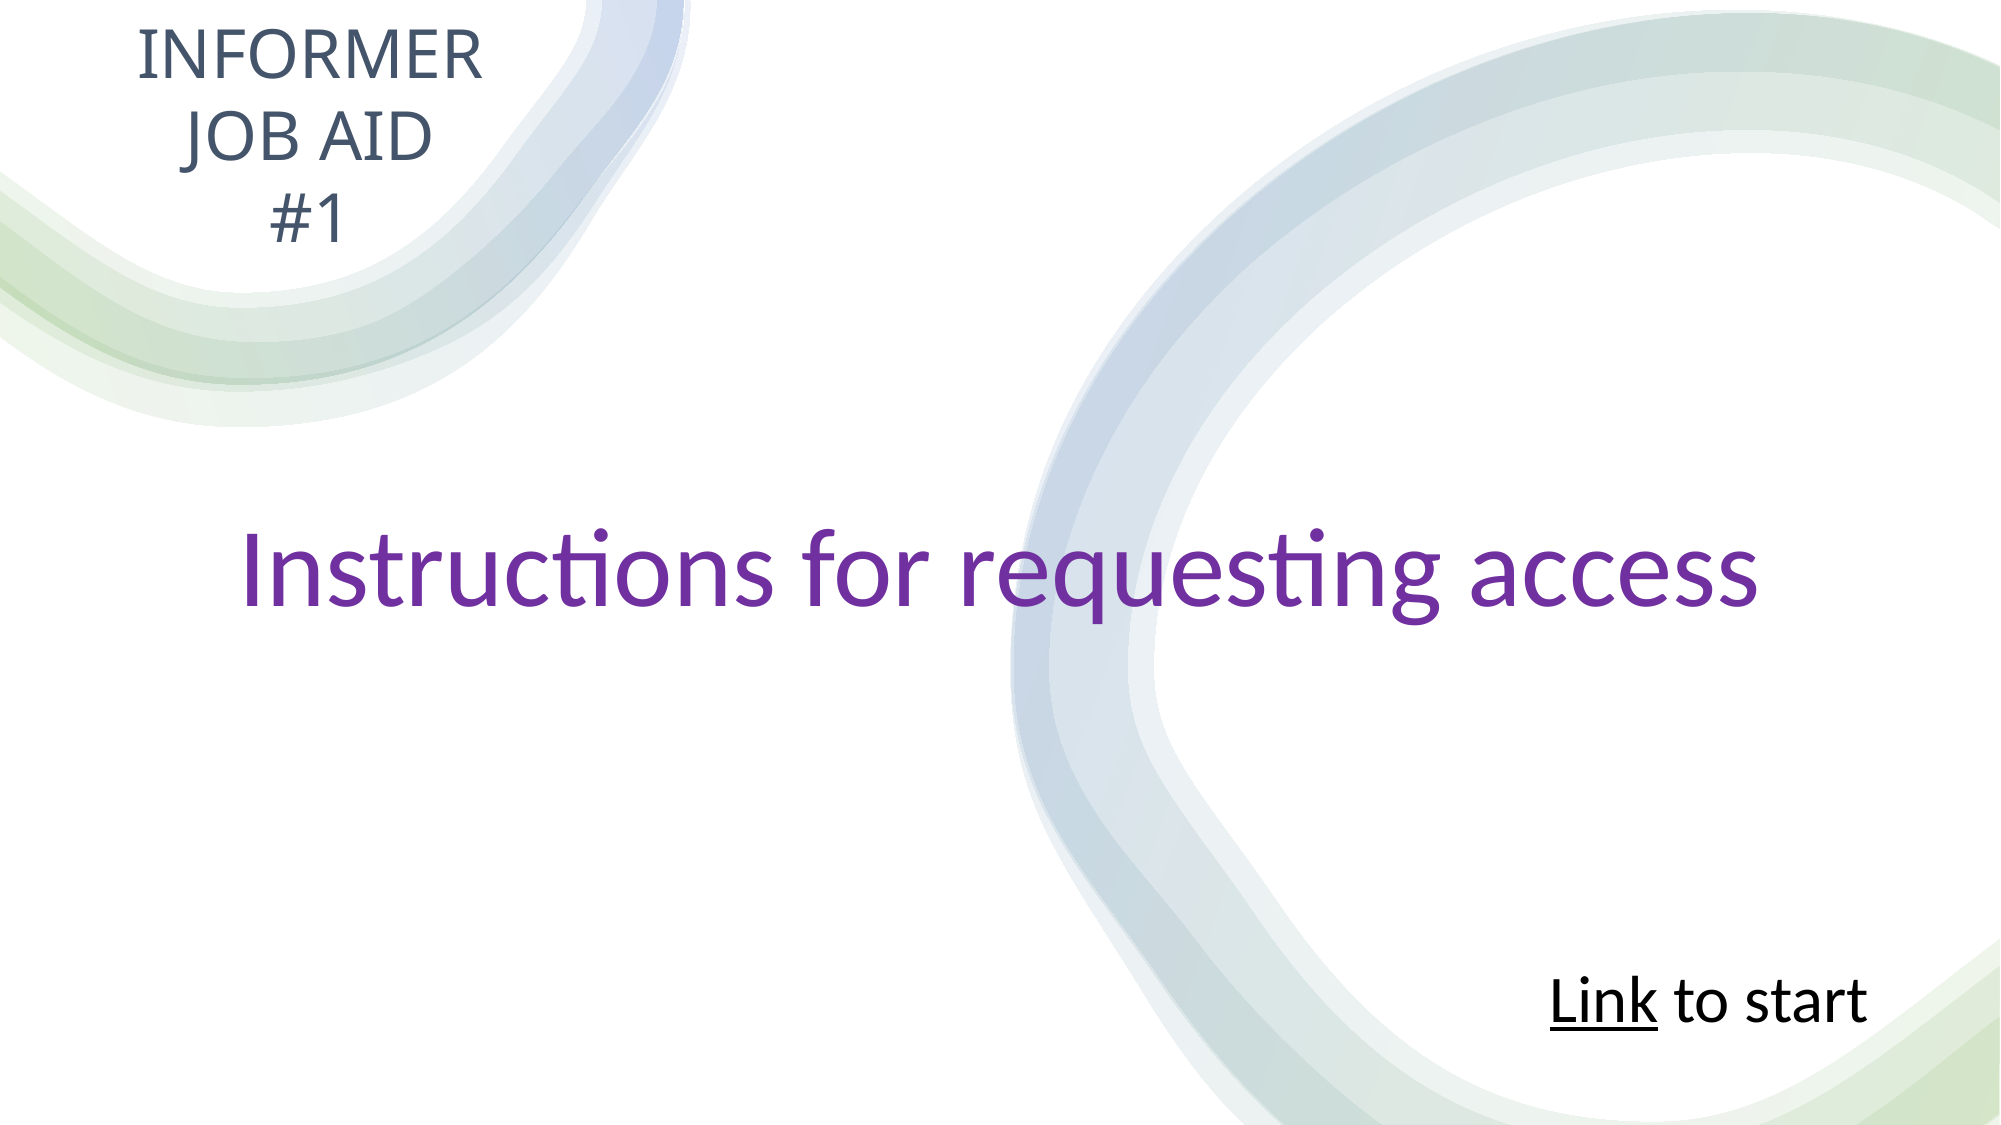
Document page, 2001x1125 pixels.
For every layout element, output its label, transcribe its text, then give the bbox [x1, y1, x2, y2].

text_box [1010, 10, 2000, 1125]
text_box [0, 0, 2000, 1125]
text_box Instructions for requesting access [222, 486, 1010, 772]
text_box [0, 0, 691, 427]
